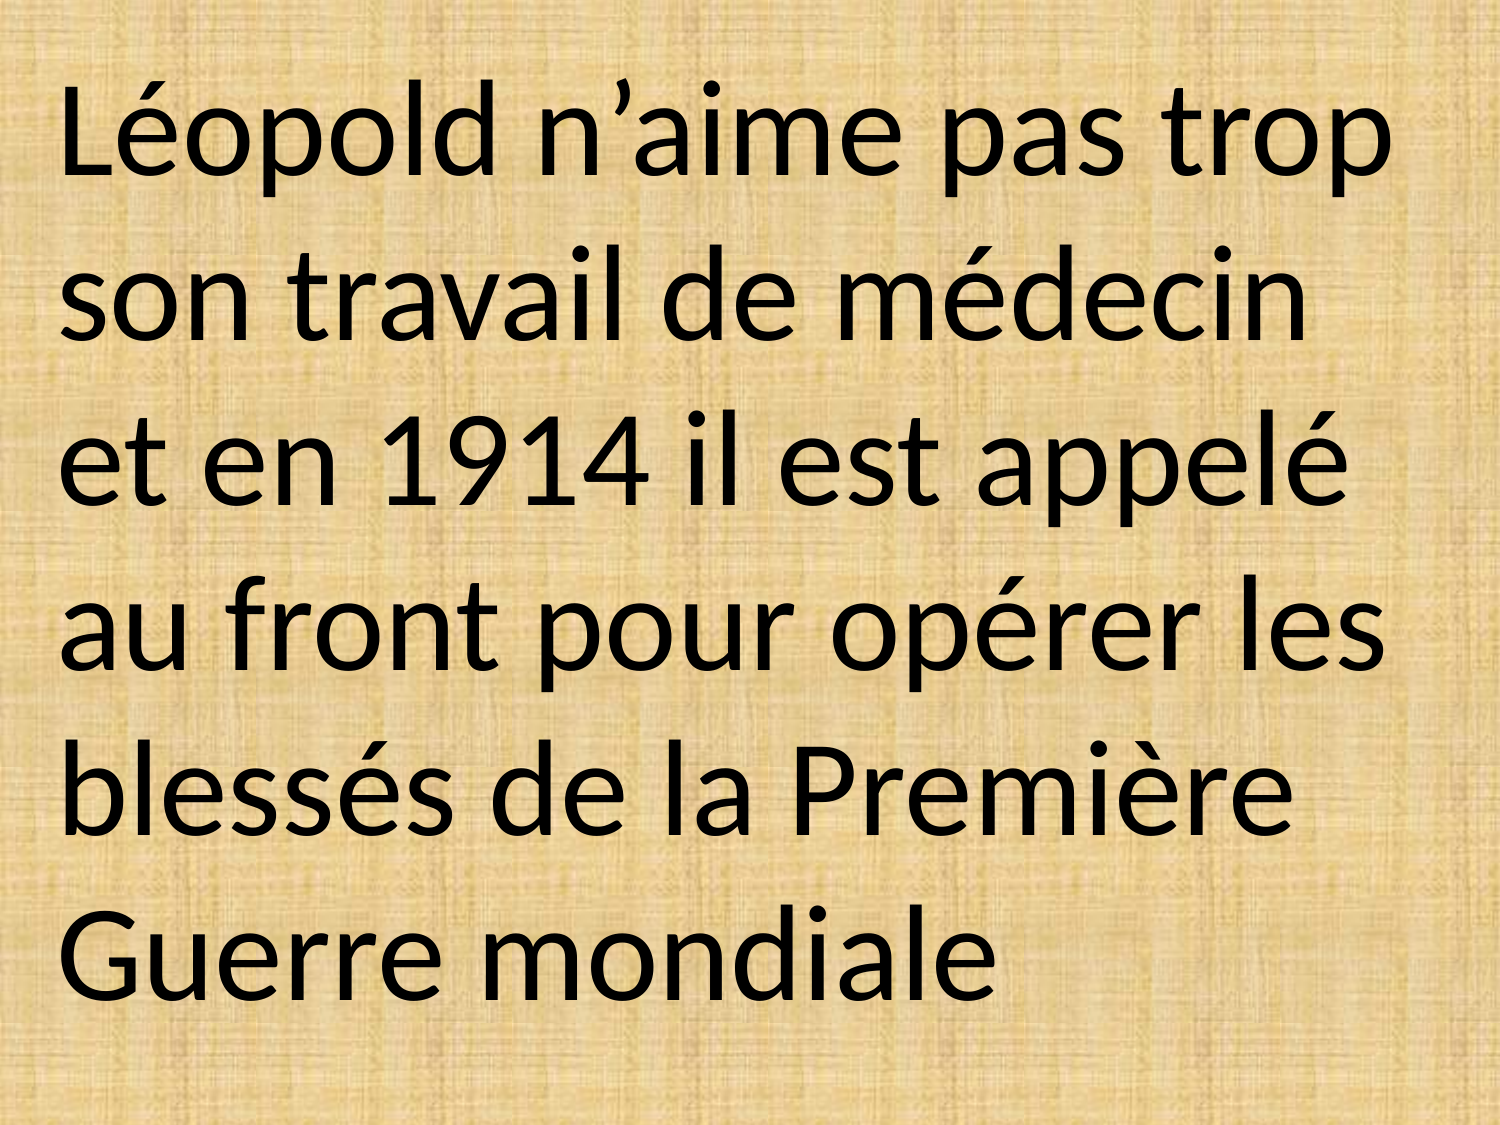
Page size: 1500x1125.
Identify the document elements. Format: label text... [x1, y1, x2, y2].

text_box Léopold n’aime pas trop son travail de médecin et en 1914 il est appelé au front pour opérer les blessés de la Première Guerre mondiale [41, 30, 1459, 1036]
picture [0, 0, 1500, 1125]
